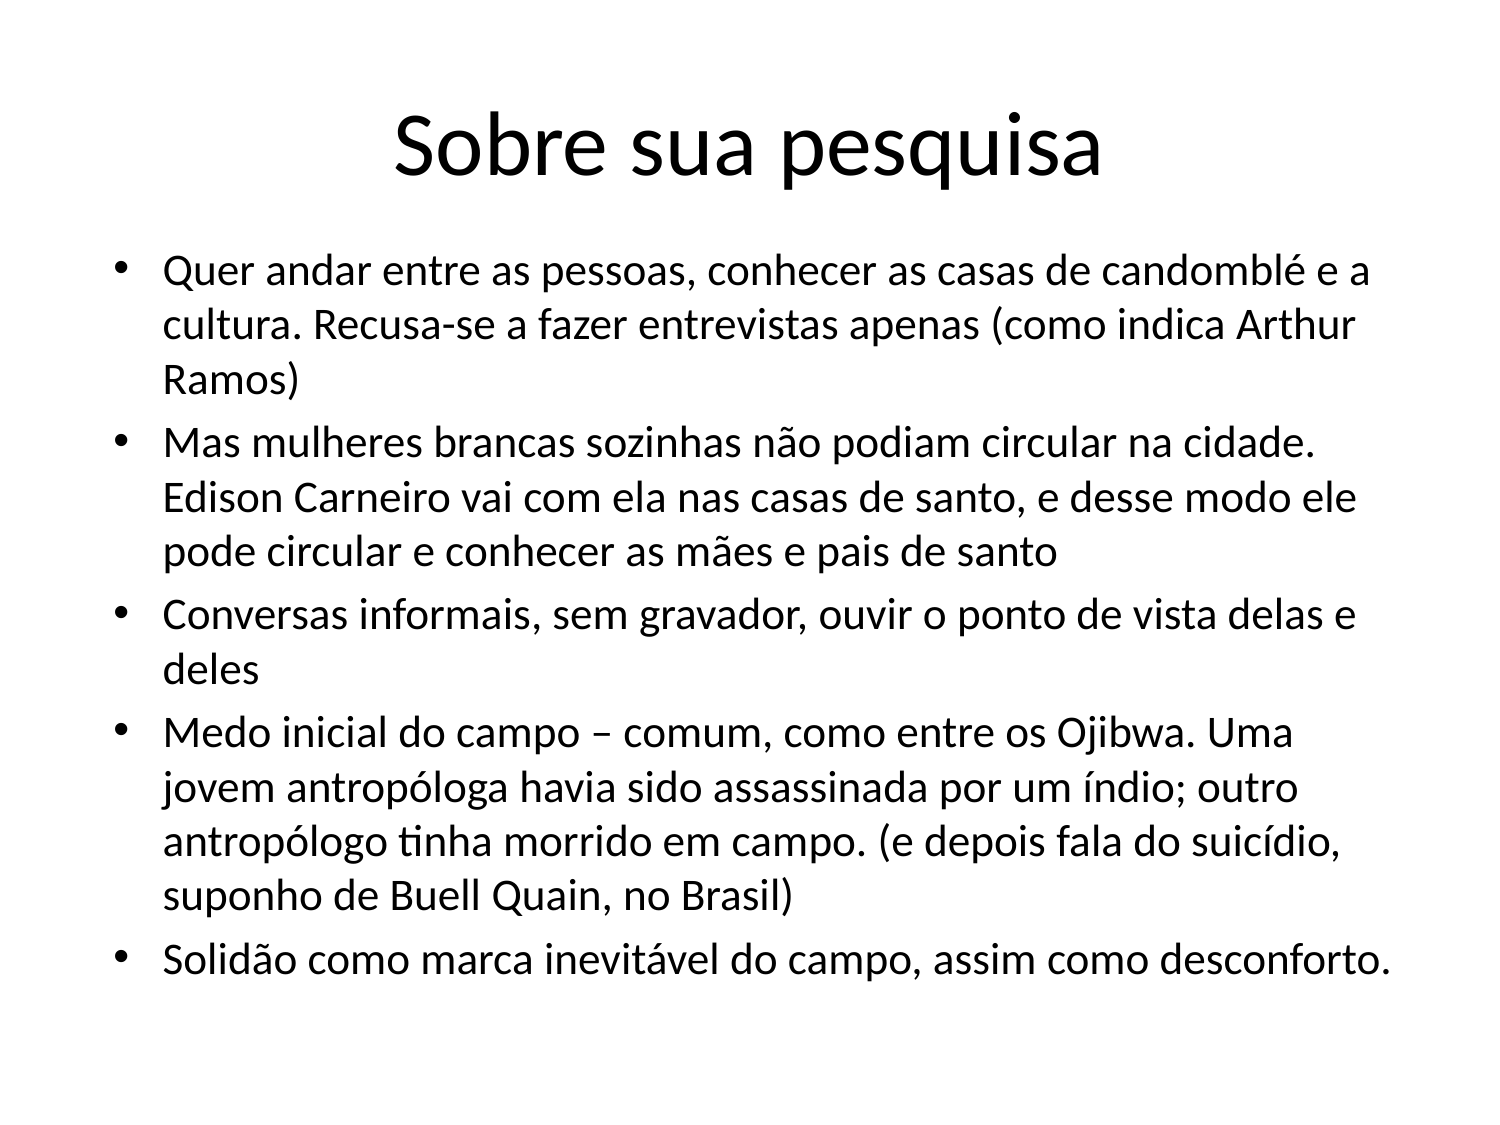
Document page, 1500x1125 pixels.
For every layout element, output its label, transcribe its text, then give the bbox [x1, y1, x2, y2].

list Quer andar entre as pessoas, conhecer as casas de candomblé e a cultura. Recusa-se a fazer entrevistas apenas (como indica Arthur Ramos) Mas mulheres brancas sozinhas não podiam circular na cidade. Edison Carneiro vai com ela nas casas de santo, e desse modo ele pode circular e conhecer as mães e pais de santo Conversas informais, sem gravador, ouvir o ponto de vista delas e deles Medo inicial do campo – comum, como entre os Ojibwa. Uma jovem antropóloga havia sido assassinada por um índio; outro antropólogo tinha morrido em campo. (e depois fala do suicídio, suponho de Buell Quain, no Brasil) Solidão como marca inevitável do campo, assim como desconforto. [98, 232, 1425, 1051]
title Sobre sua pesquisa [75, 45, 1425, 233]
